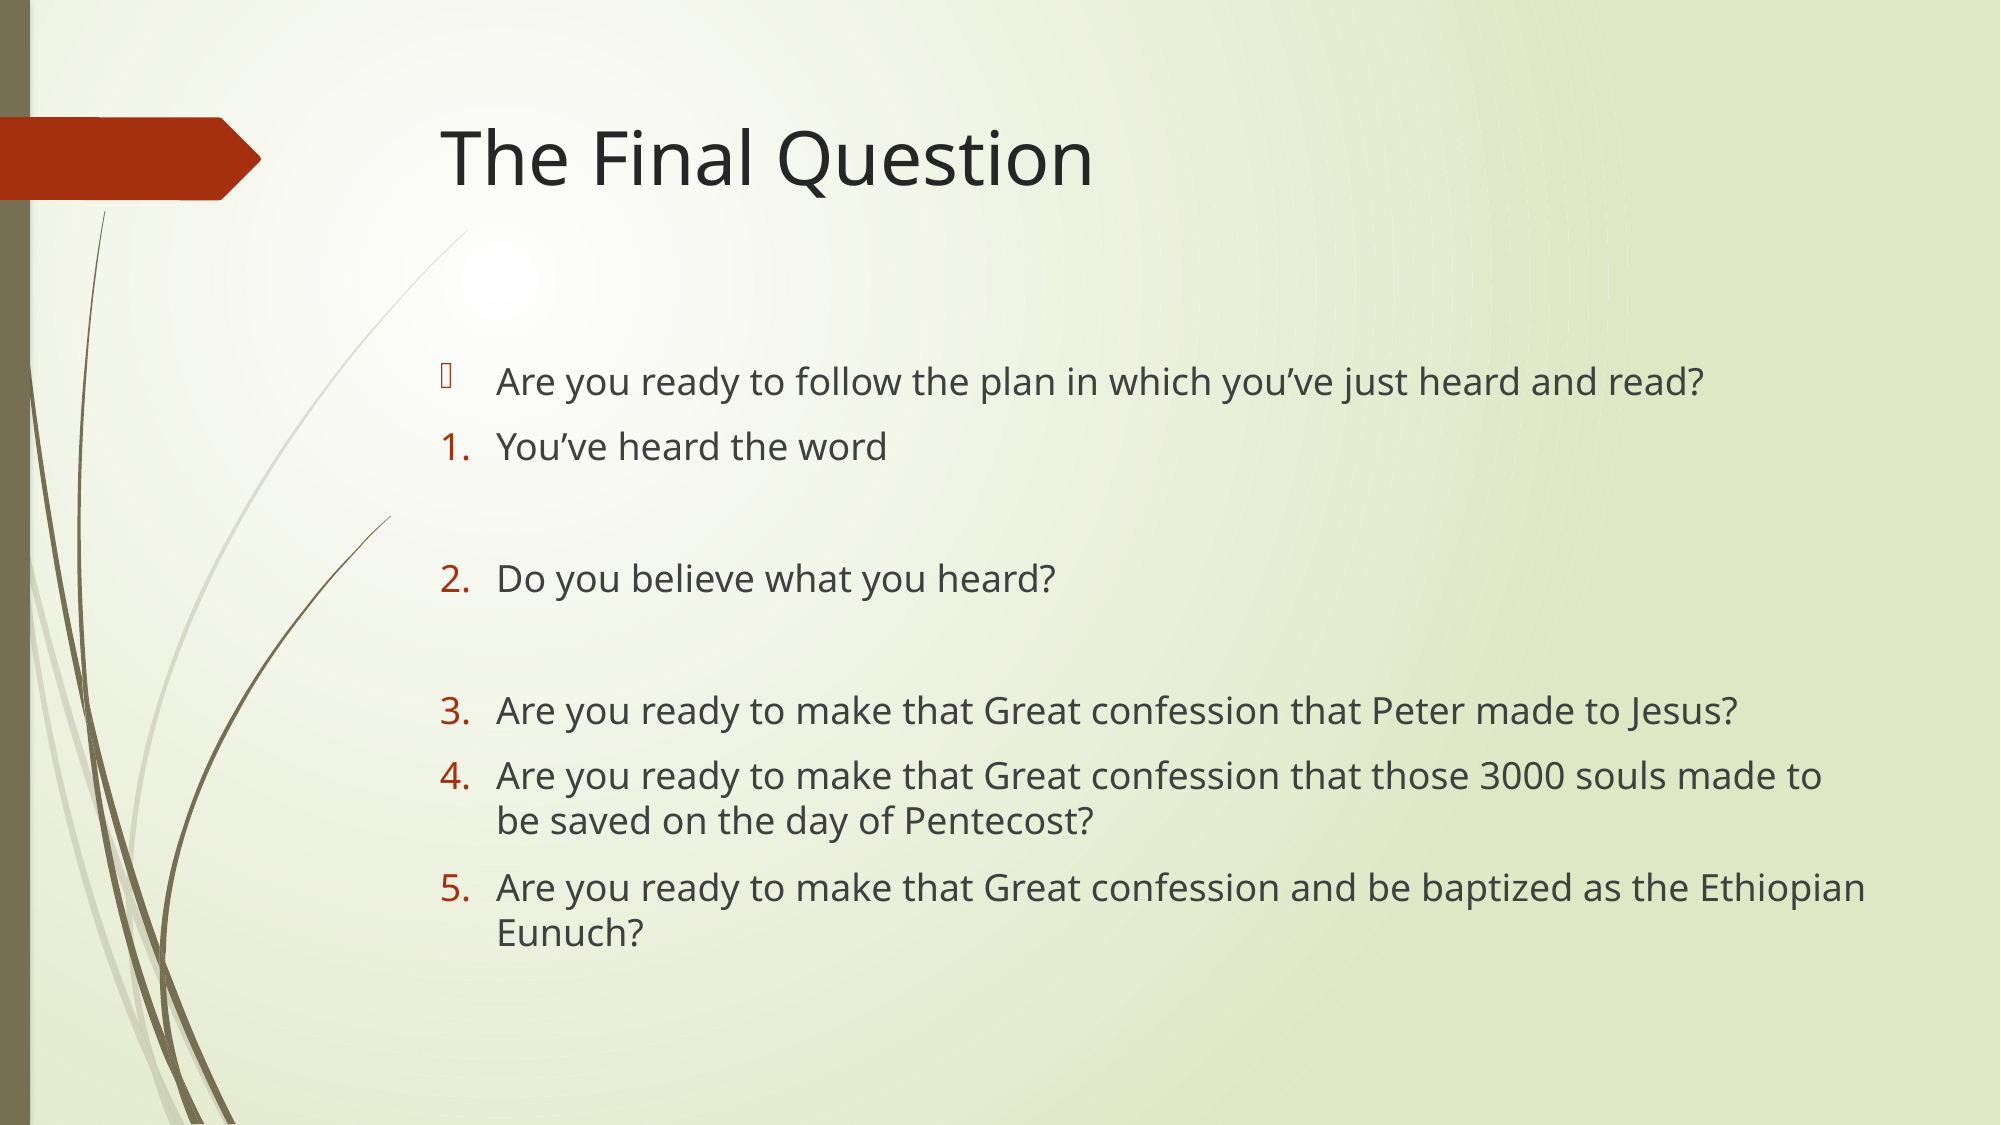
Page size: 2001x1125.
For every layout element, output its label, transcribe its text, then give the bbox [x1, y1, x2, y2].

list Are you ready to follow the plan in which you’ve just heard and read? You’ve heard the word Do you believe what you heard? Are you ready to make that Great confession that Peter made to Jesus? Are you ready to make that Great confession that those 3000 souls made to be saved on the day of Pentecost? Are you ready to make that Great confession and be baptized as the Ethiopian Eunuch? [424, 350, 1888, 970]
title The Final Question [425, 102, 1888, 313]
